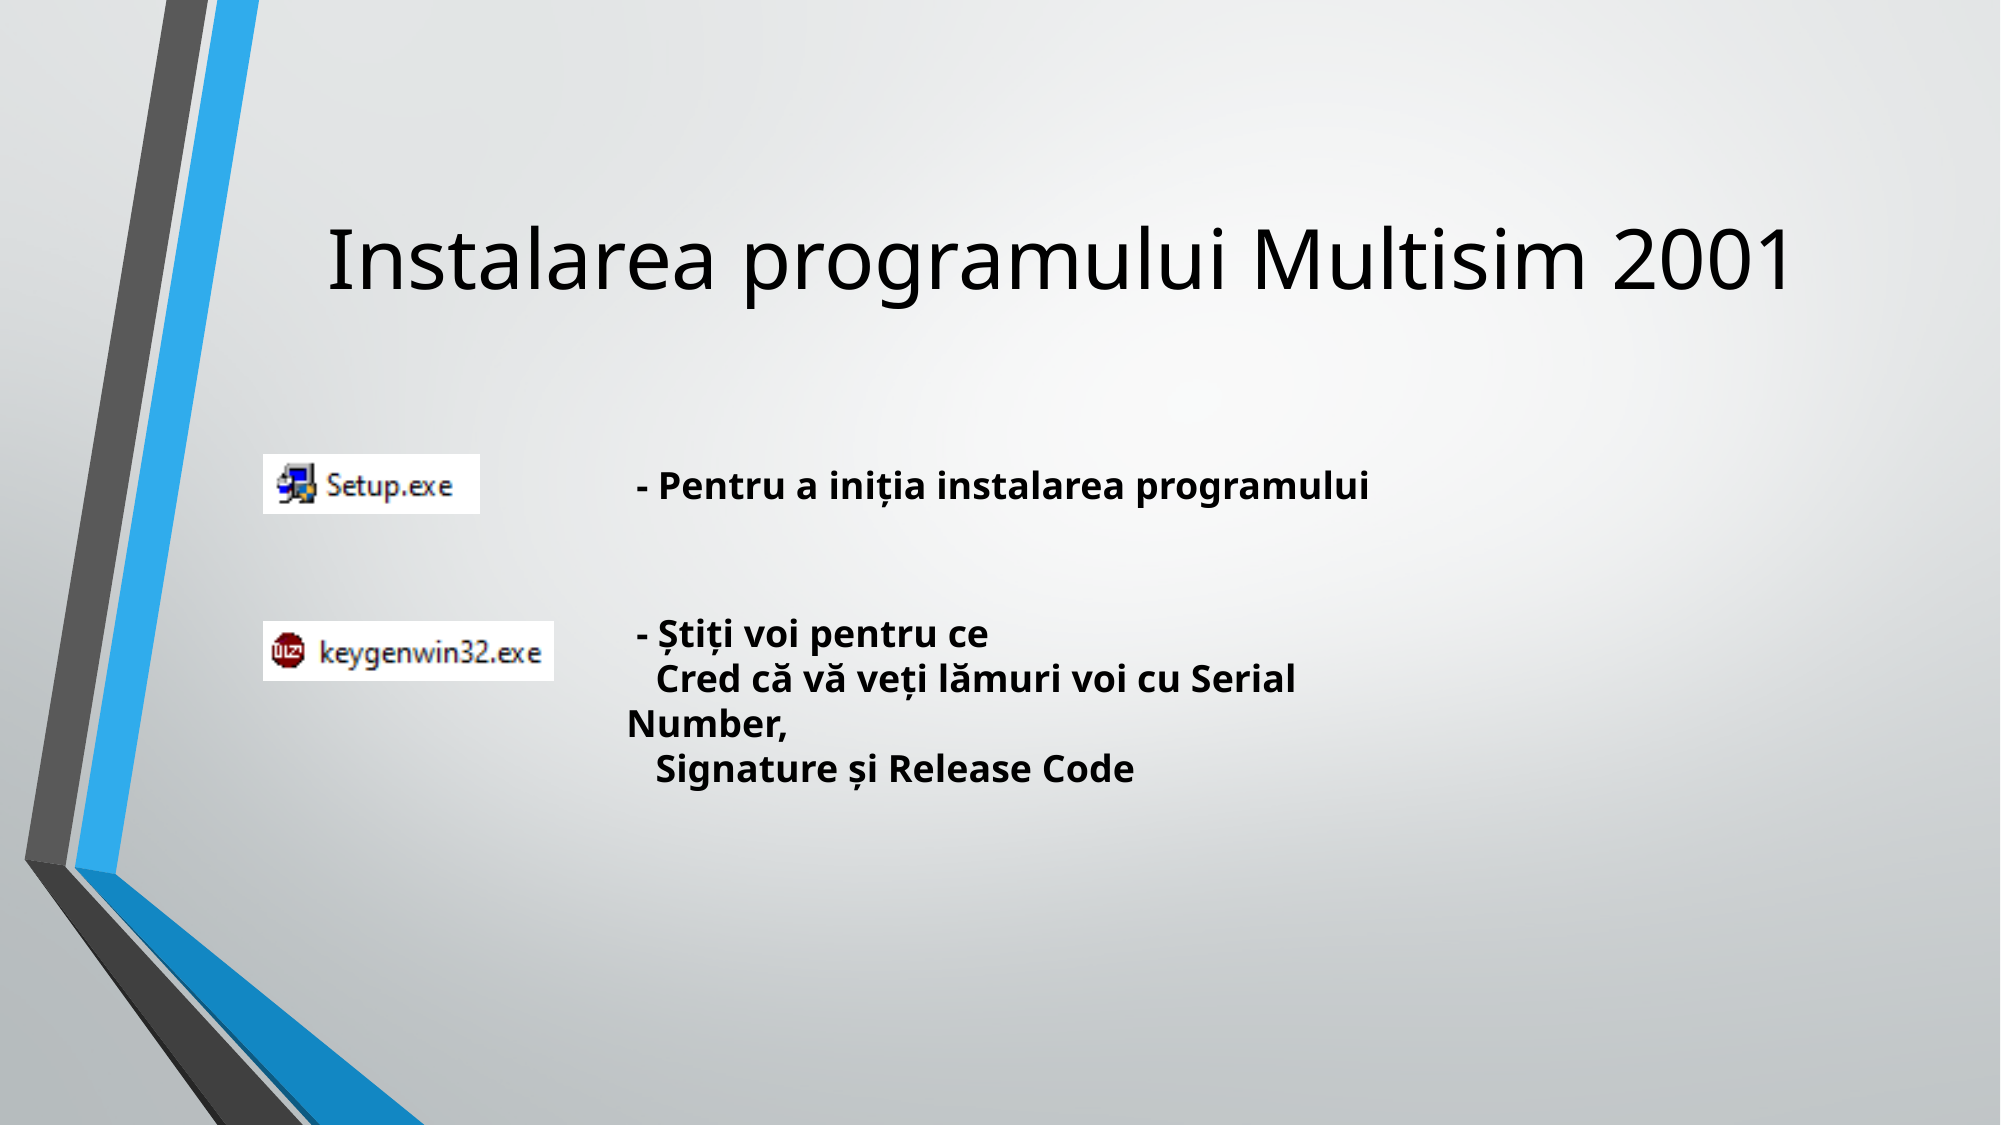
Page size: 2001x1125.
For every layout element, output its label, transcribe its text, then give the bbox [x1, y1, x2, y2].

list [263, 620, 554, 681]
picture [263, 454, 481, 514]
text_box - Știți voi pentru ce Cred că vă veți lămuri voi cu Serial Number, Signature și Release Code [610, 620, 1473, 780]
title Instalarea programului Multisim 2001 [243, 112, 1887, 400]
text_box - Pentru a iniția instalarea programului [610, 453, 1473, 515]
